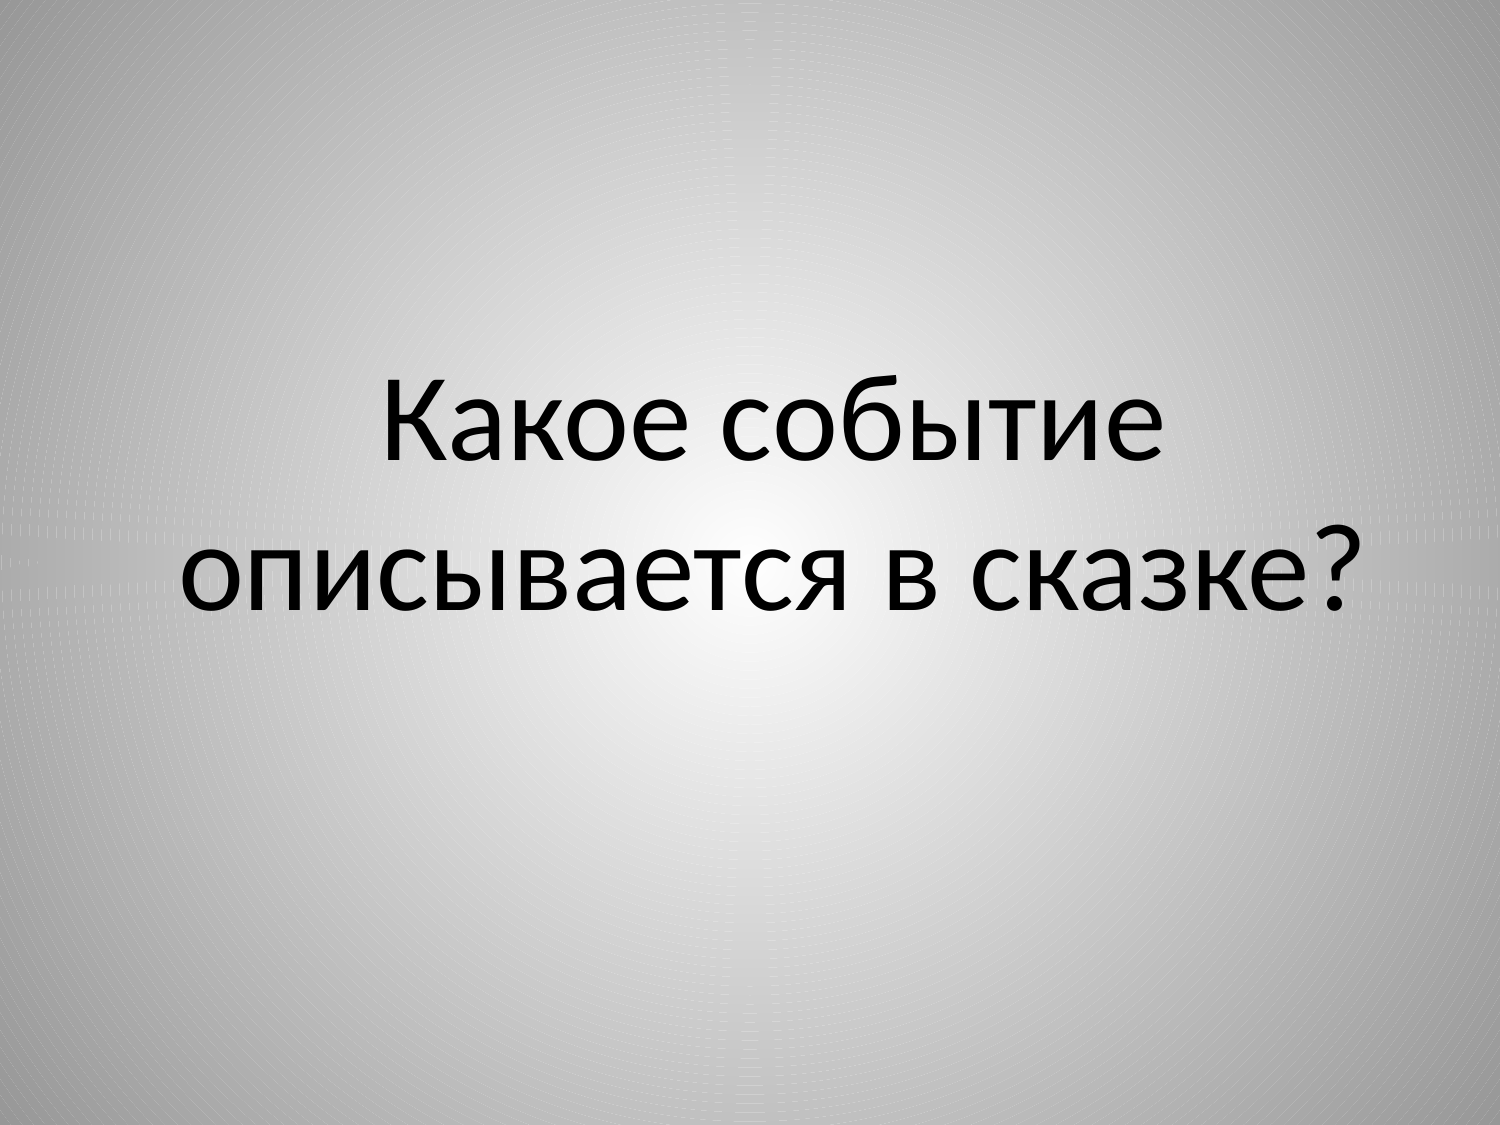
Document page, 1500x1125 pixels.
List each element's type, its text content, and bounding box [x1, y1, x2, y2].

text_box Какое событие описывается в сказке? [117, 328, 1430, 643]
